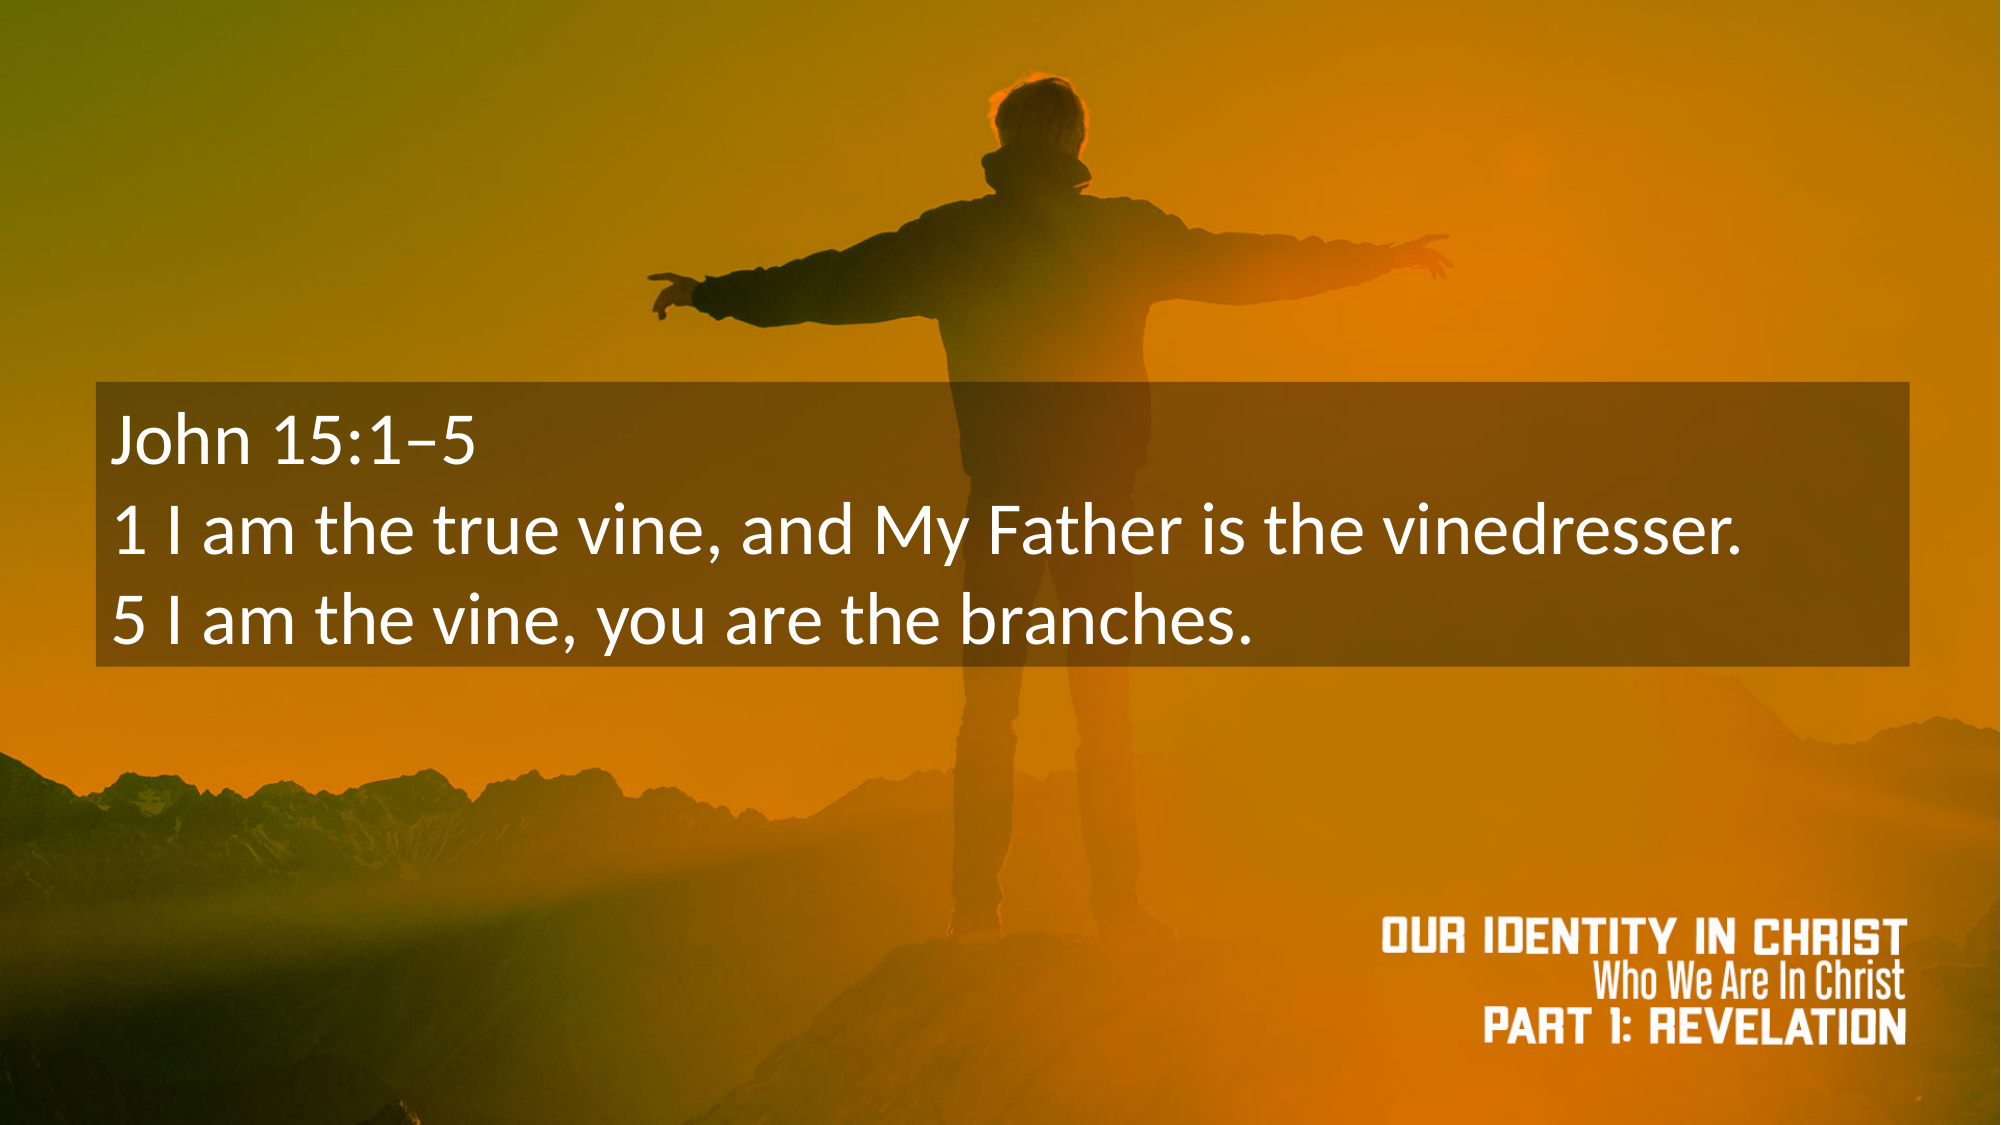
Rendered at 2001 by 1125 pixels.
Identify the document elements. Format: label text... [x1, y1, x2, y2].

text_box John 15:1–5 1 I am the true vine, and My Father is the vinedresser. 5 I am the vine, you are the branches. [95, 381, 1910, 667]
picture [0, 0, 2000, 1125]
